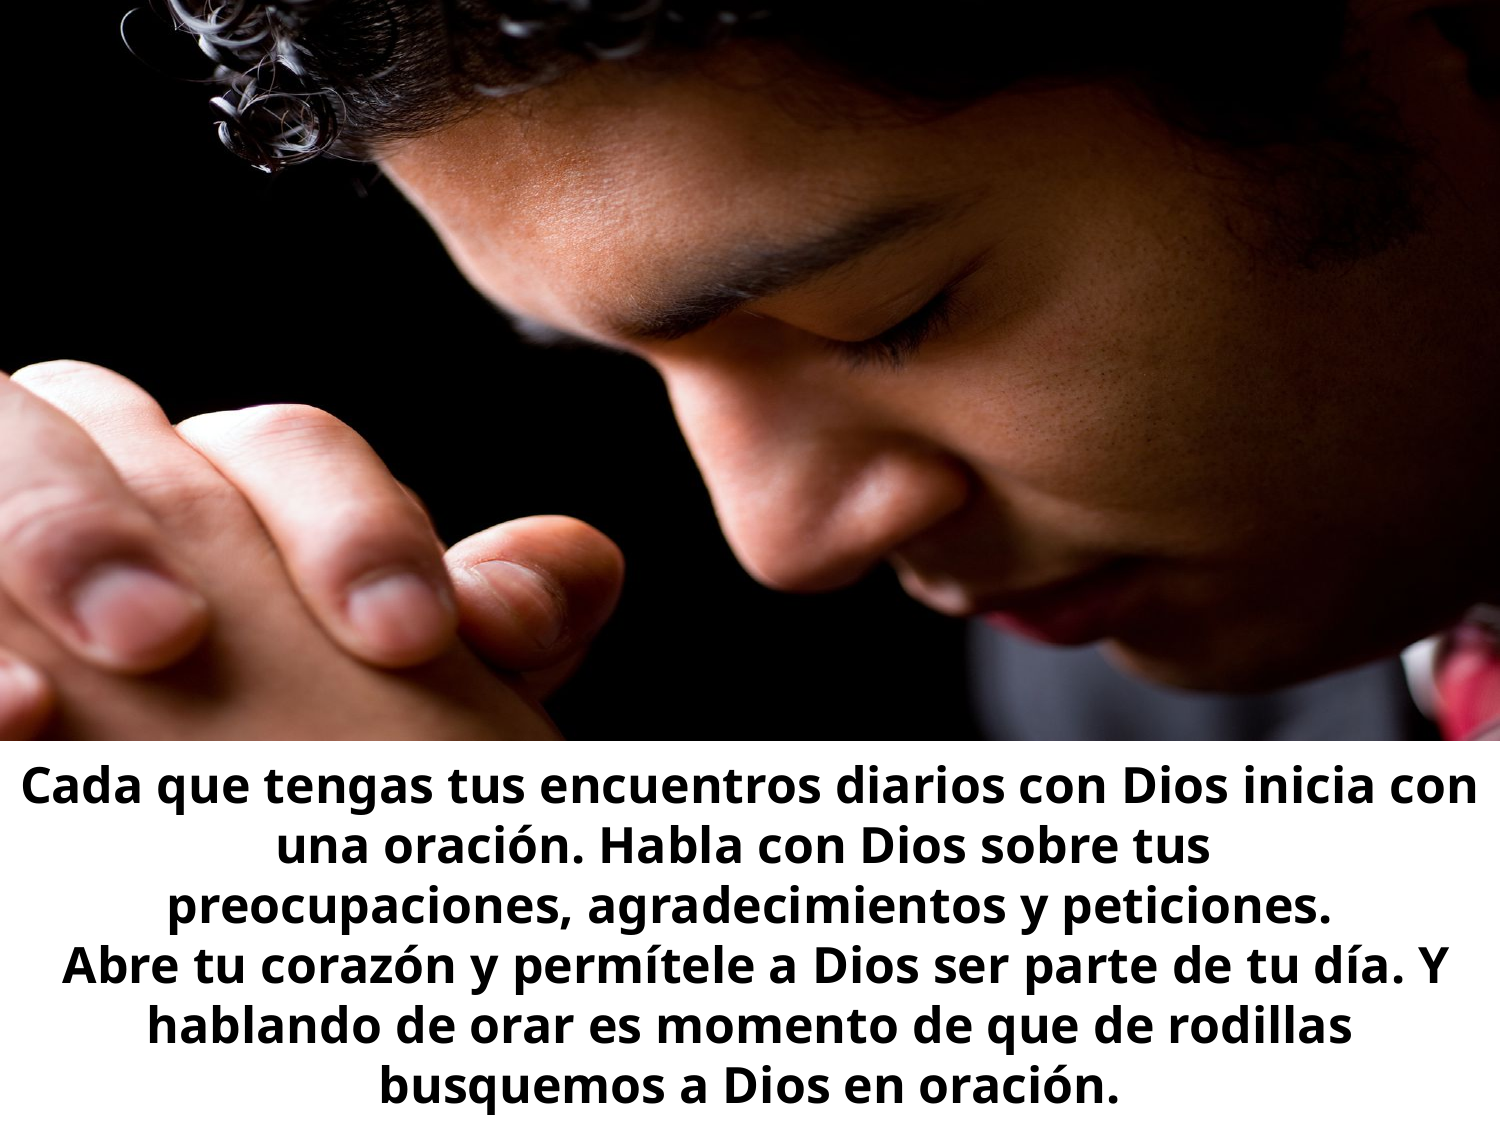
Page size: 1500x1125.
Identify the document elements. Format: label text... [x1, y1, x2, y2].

picture [0, 0, 1500, 741]
text_box Cada que tengas tus encuentros diarios con Dios inicia con una oración. Habla con Dios sobre tus preocupaciones, agradecimientos y peticiones. Abre tu corazón y permítele a Dios ser parte de tu día. Y hablando de orar es momento de que de rodillas busquemos a Dios en oración. [0, 746, 1500, 1121]
